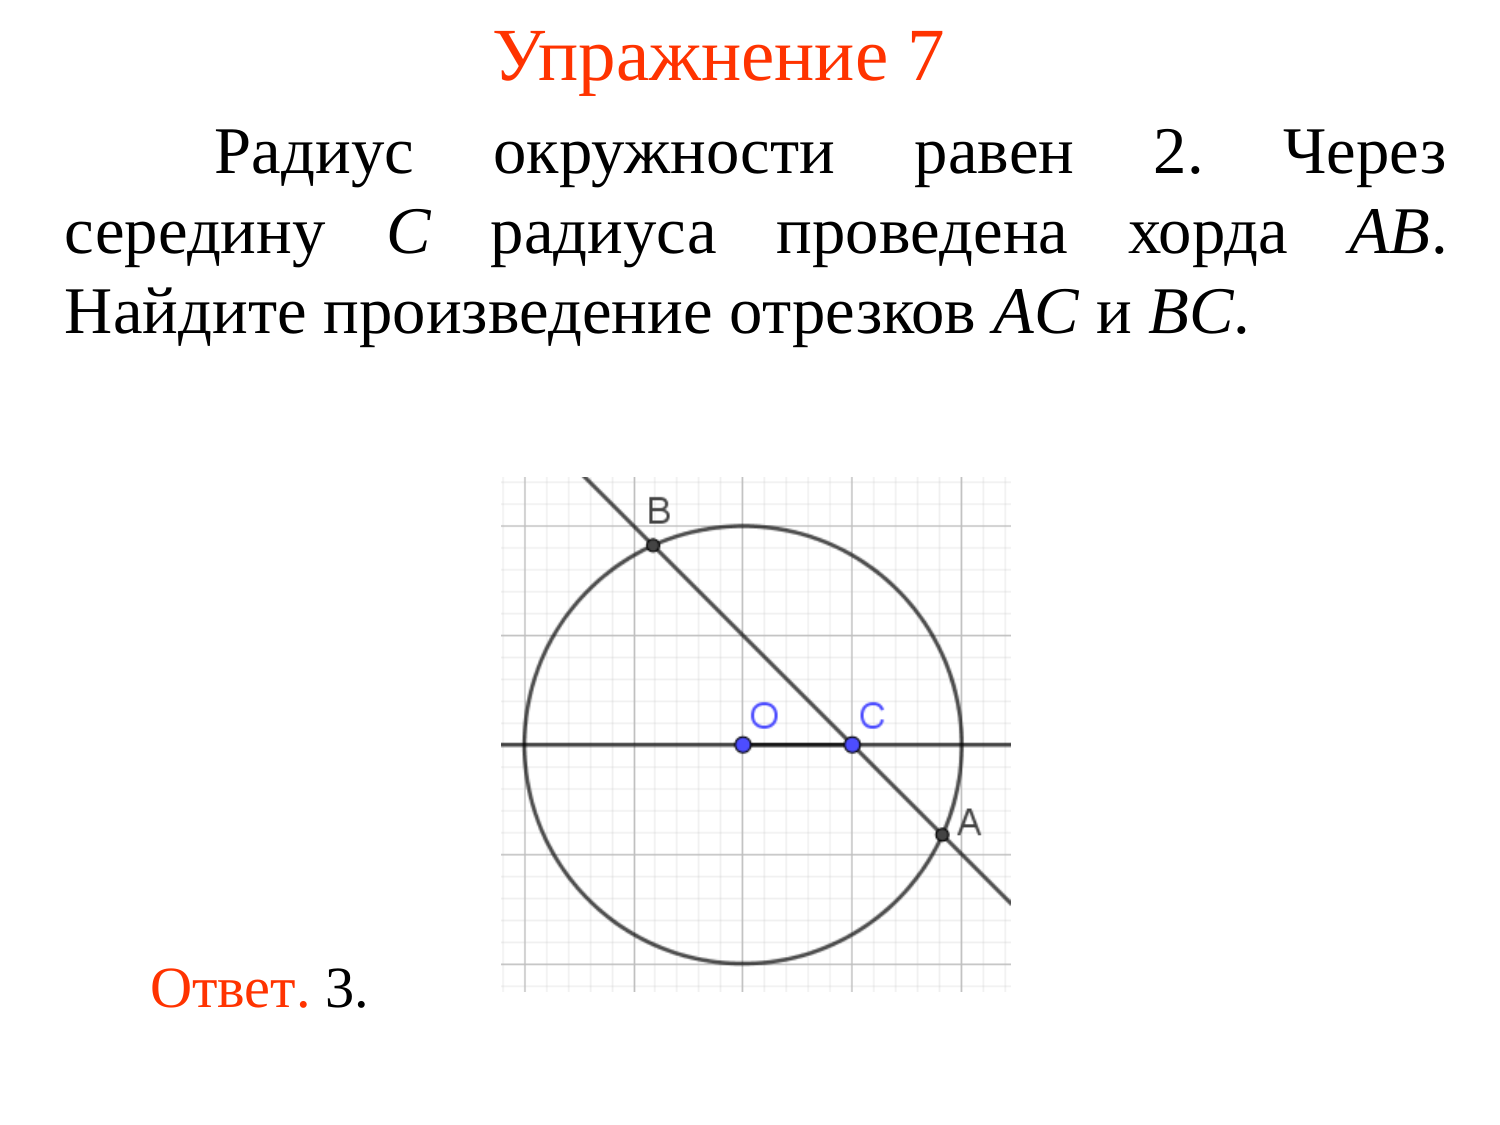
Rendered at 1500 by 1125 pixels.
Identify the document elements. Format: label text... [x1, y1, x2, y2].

text_box Ответ. 3. [135, 941, 424, 1027]
title Упражнение 7 [112, 0, 1325, 99]
text_box Радиус окружности равен 2. Через середину C радиуса проведена хорда AB. Найдите произведение отрезков AC и BC. [49, 99, 1463, 355]
picture [501, 477, 1011, 992]
